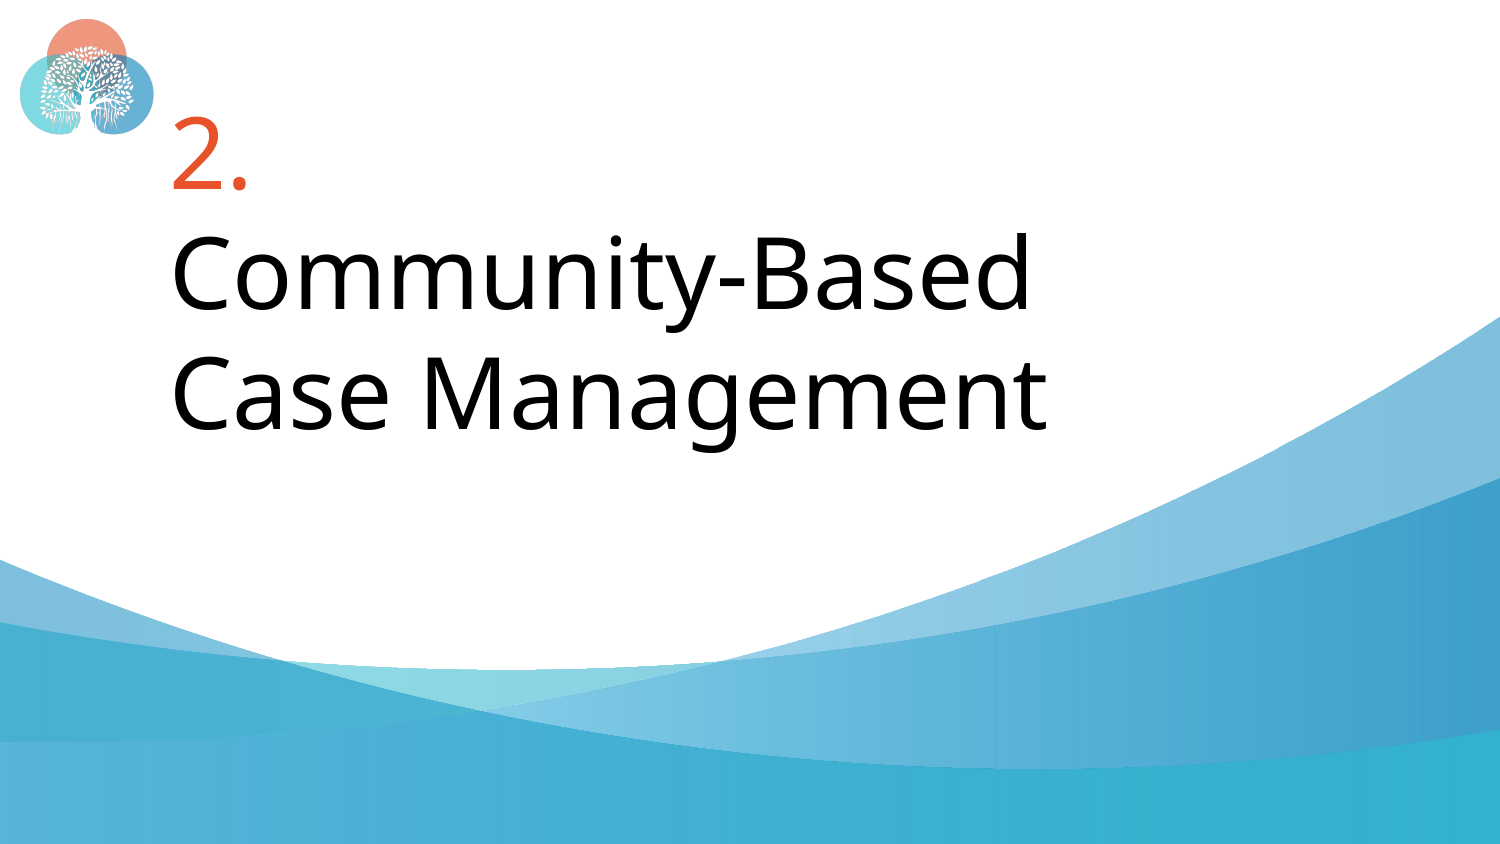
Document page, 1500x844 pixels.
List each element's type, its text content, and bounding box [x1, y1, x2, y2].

title 2. Community-Based Case Management [169, 259, 1211, 450]
picture [16, 15, 157, 138]
